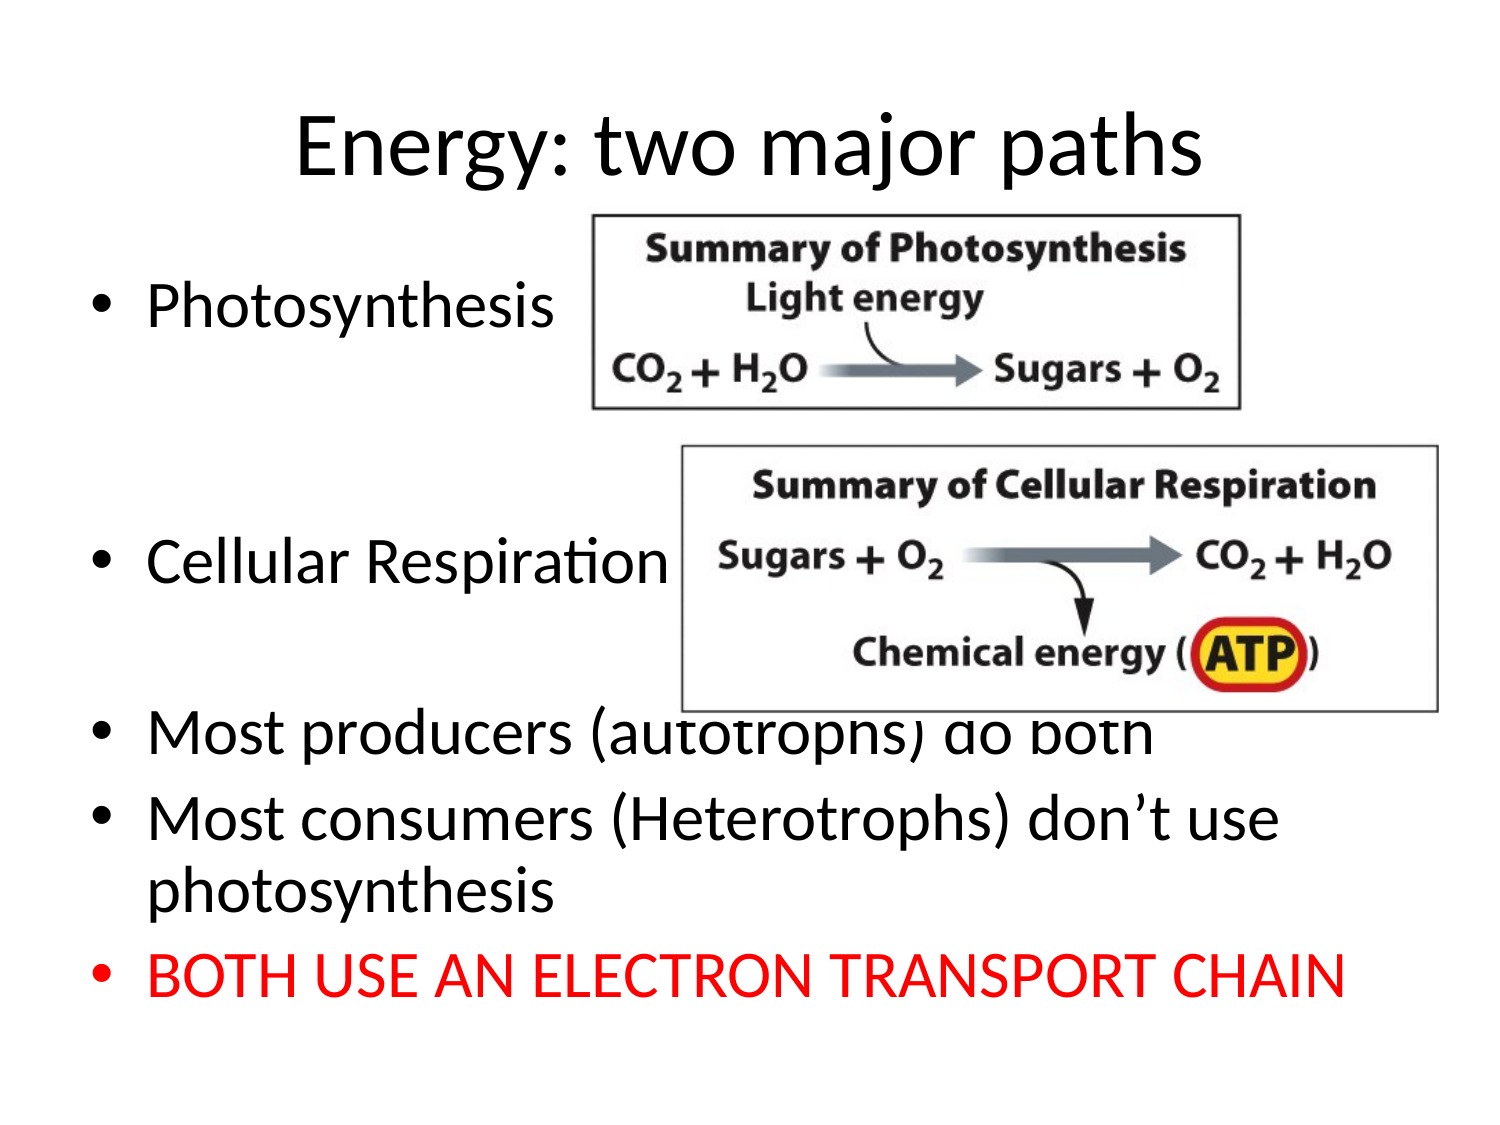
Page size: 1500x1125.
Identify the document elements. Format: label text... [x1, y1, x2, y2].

list Photosynthesis Cellular Respiration Most producers (autotrophs) do both Most consumers (Heterotrophs) don’t use photosynthesis BOTH USE AN ELECTRON TRANSPORT CHAIN [74, 262, 1426, 1095]
picture [674, 435, 1450, 721]
title Energy: two major paths [74, 44, 1426, 233]
picture [586, 205, 1254, 411]
